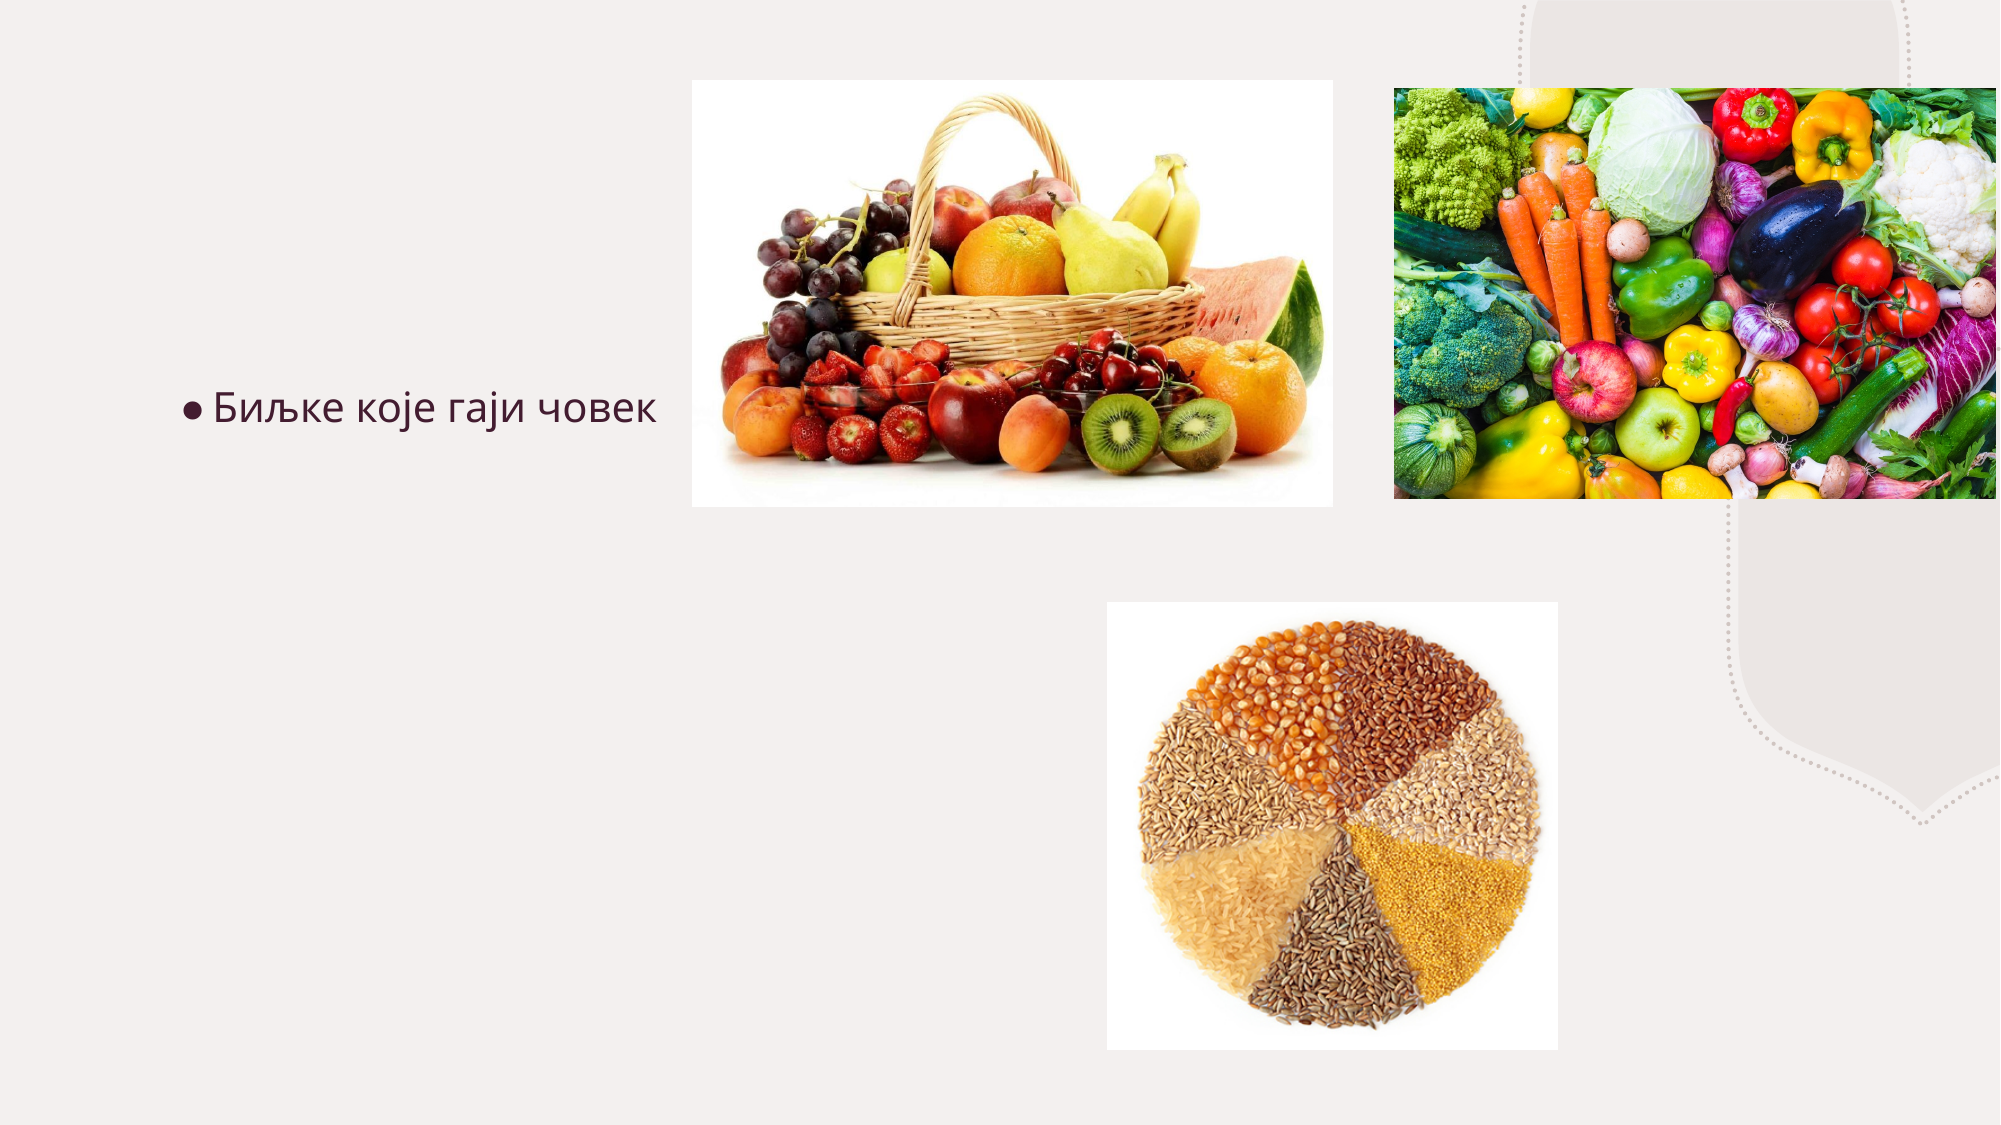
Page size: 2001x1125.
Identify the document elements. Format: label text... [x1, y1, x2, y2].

picture [692, 80, 1333, 508]
list Биљке које гаји човек [158, 368, 1648, 968]
picture [1394, 88, 1996, 499]
picture [1107, 602, 1558, 1050]
